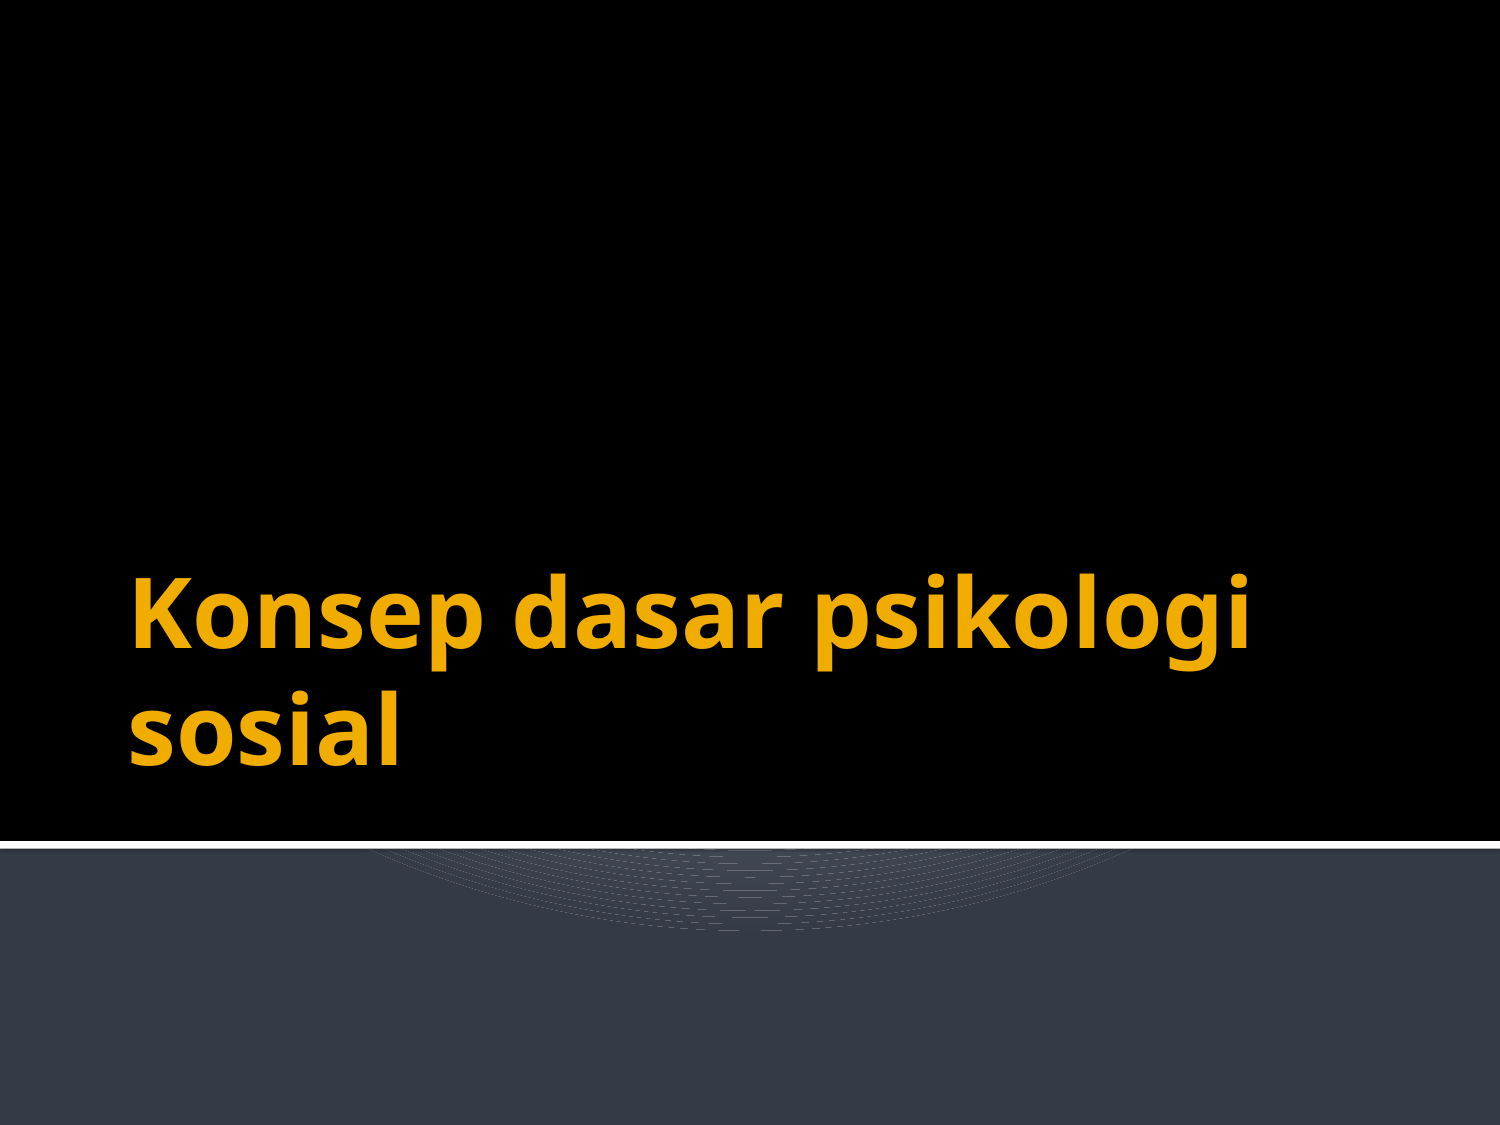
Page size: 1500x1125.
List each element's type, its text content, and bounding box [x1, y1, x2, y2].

title Konsep dasar psikologi sosial [112, 550, 1438, 825]
